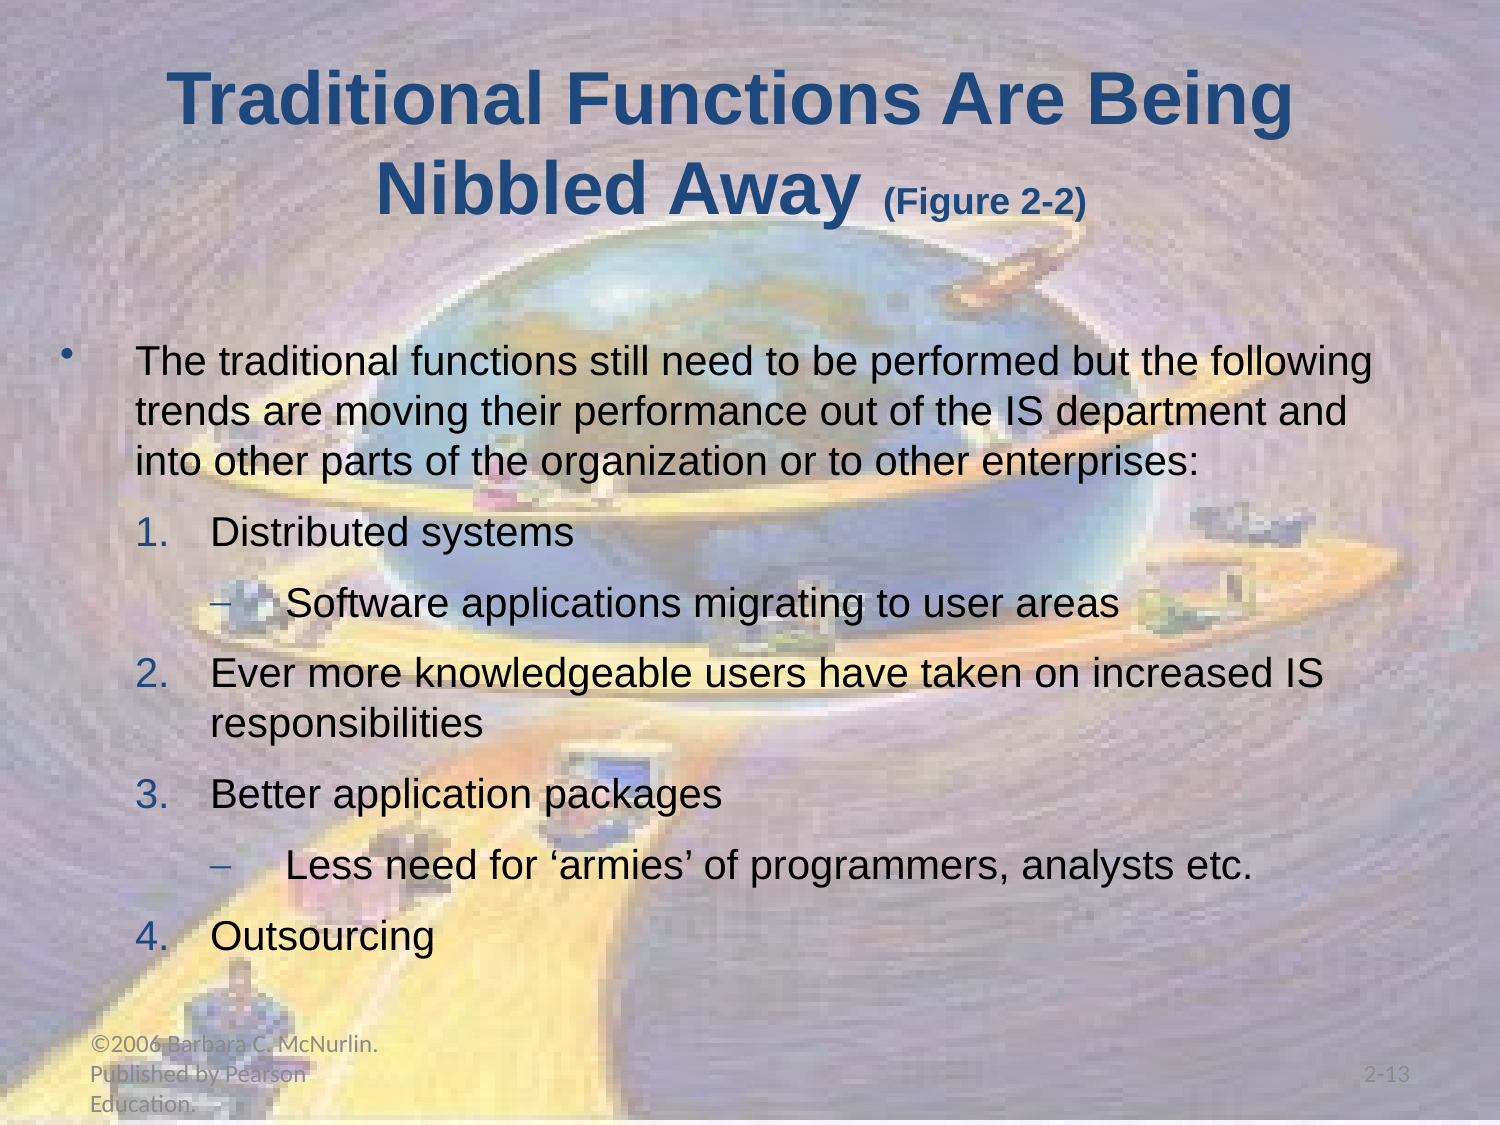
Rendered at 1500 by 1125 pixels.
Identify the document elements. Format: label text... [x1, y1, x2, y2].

slide_number ©2006 Barbara C. McNurlin. Published by Pearson Education. [75, 1042, 425, 1103]
text_box Traditional Functions Are Being Nibbled Away (Figure 2-2) [124, 42, 1338, 237]
slide_number 2-13 [1074, 1042, 1425, 1103]
text_box The traditional functions still need to be performed but the following trends are moving their performance out of the IS department and into other parts of the organization or to other enterprises: Distributed systems Software applications migrating to user areas Ever more knowledgeable users have taken on increased IS responsibilities Better application packages Less need for ‘armies’ of programmers, analysts etc. Outsourcing [0, 326, 1396, 967]
